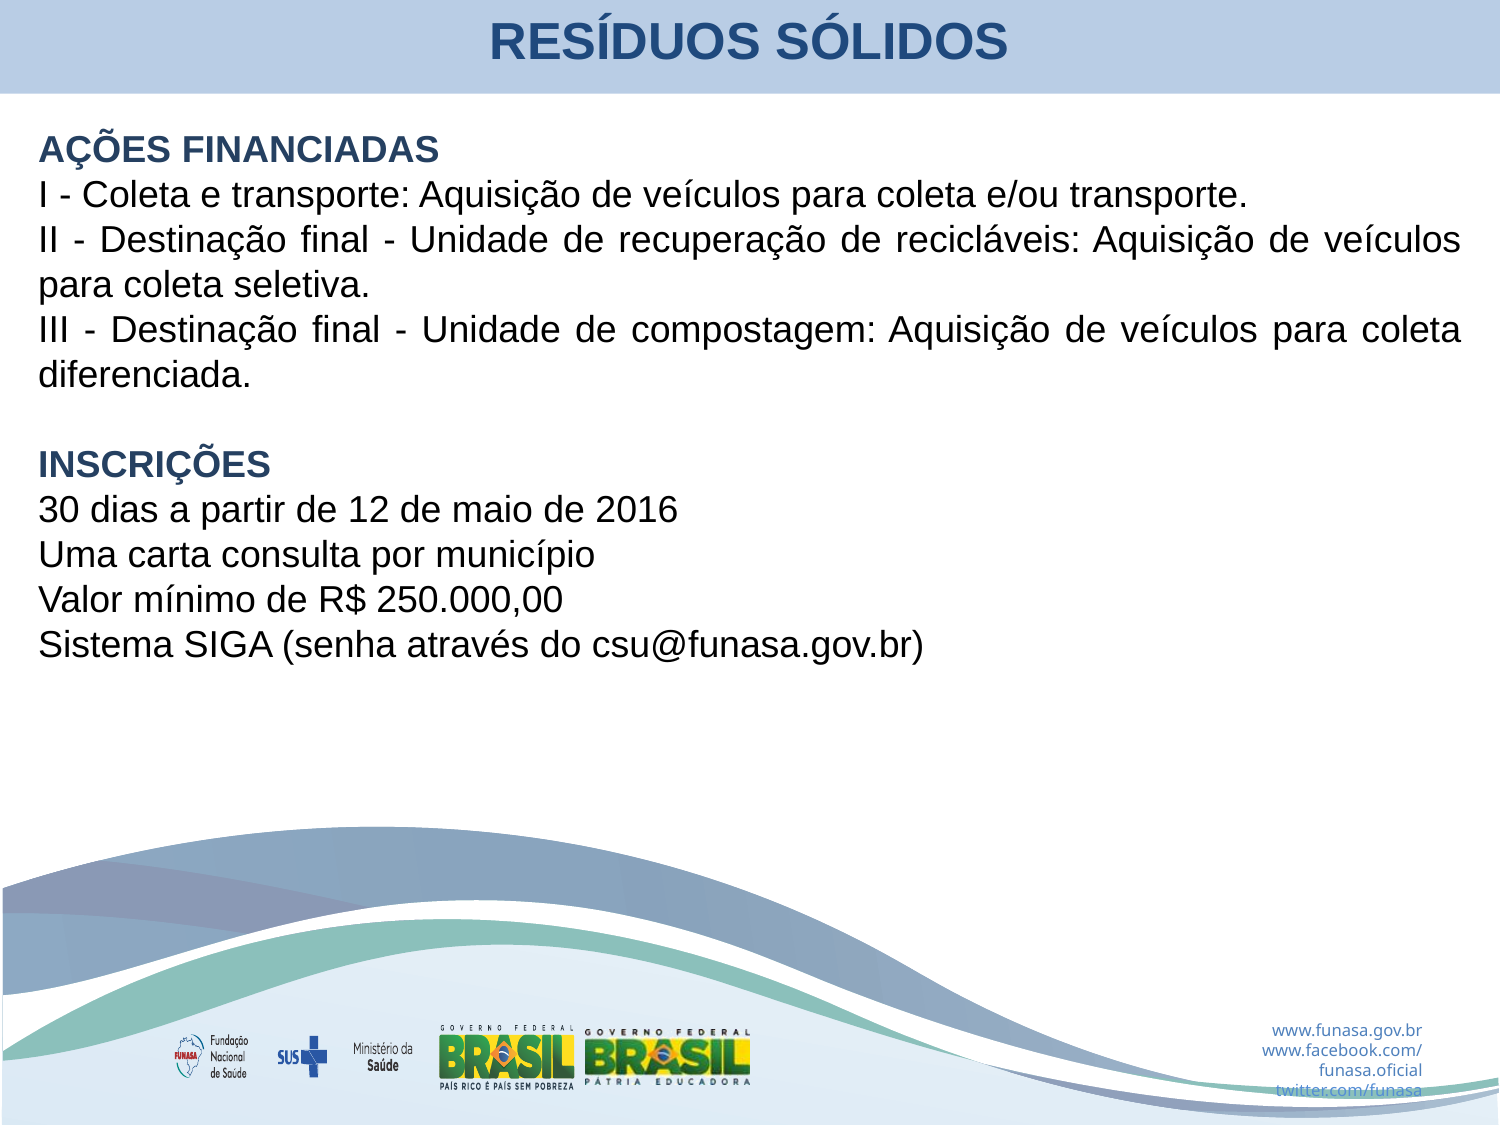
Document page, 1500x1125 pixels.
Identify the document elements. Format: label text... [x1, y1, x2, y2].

text_box RESÍDUOS SÓLIDOS [0, 0, 1500, 94]
picture [585, 1029, 750, 1085]
text_box AÇÕES FINANCIADAS I - Coleta e transporte: Aquisição de veículos para coleta e/ou transporte. II - Destinação final - Unidade de recuperação de recicláveis: Aquisição de veículos para coleta seletiva. III - Destinação final - Unidade de compostagem: Aquisição de veículos para coleta diferenciada. INSCRIÇÕES 30 dias a partir de 12 de maio de 2016 Uma carta consulta por município Valor mínimo de R$ 250.000,00 Sistema SIGA (senha através do csu@funasa.gov.br) [23, 117, 1477, 987]
